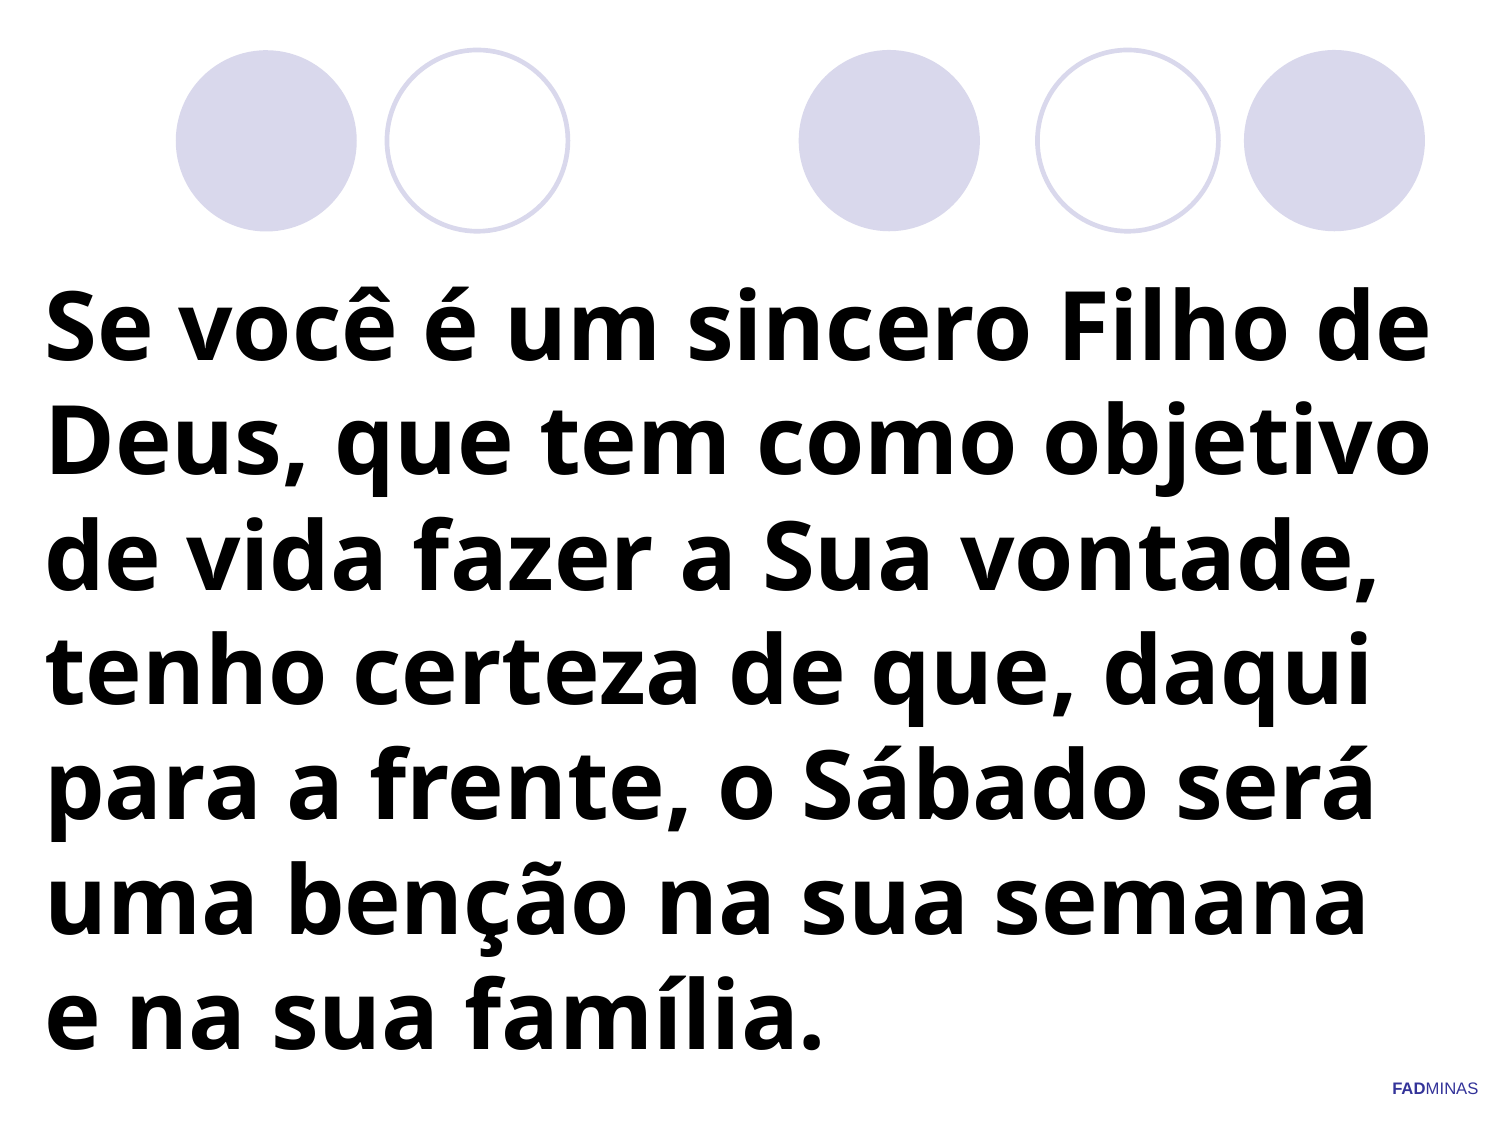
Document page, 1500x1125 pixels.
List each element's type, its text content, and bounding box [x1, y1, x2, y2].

title Se você é um sincero Filho de Deus, que tem como objetivo de vida fazer a Sua vontade, tenho certeza de que, daqui para a frente, o Sábado será uma benção na sua semana e na sua família. [29, 231, 1455, 1102]
text_box FADMINAS [1377, 1070, 1494, 1105]
